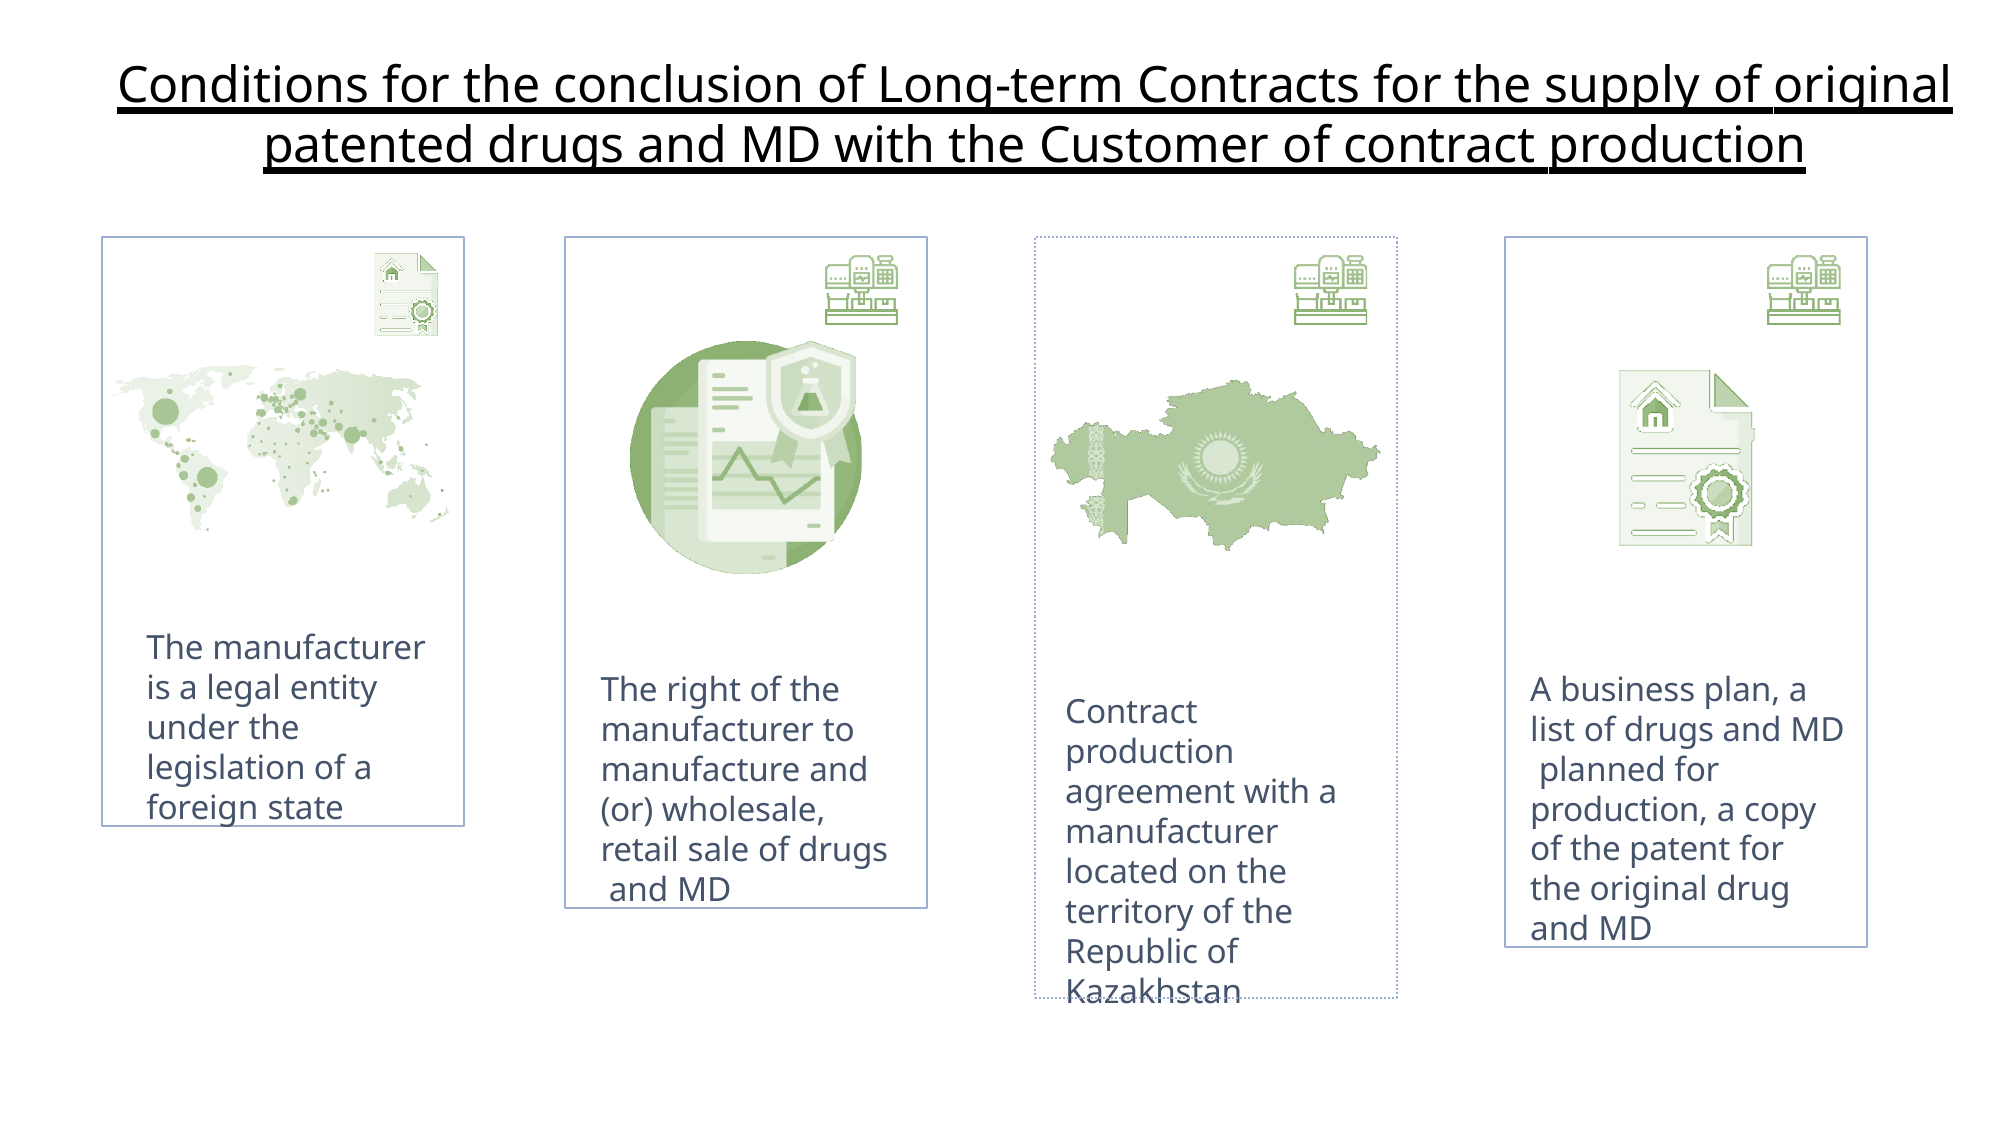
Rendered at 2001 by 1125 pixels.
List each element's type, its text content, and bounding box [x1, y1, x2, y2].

text_box [1034, 237, 1398, 998]
text_box [1619, 370, 1755, 546]
title Conditions for the conclusion of Long-term Contracts for the supply of original patented drugs and MD with the Customer of contract production [99, 16, 1971, 207]
text_box The right of the manufacturer to manufacture and (or) wholesale, retail sale of drugs and MD [564, 237, 927, 909]
text_box [112, 365, 450, 531]
text_box [374, 253, 439, 336]
text_box A business plan, a list of drugs and MD planned for production, a copy of the patent for the original drug and MD [1504, 237, 1867, 948]
text_box [1766, 254, 1841, 325]
text_box [630, 341, 862, 574]
text_box [824, 254, 898, 325]
text_box Contract production agreement with a manufacturer located on the territory of the Republic of Kazakhstan [1063, 998, 1357, 1010]
text_box The manufacturer is a legal entity under the legislation of a foreign state [101, 237, 464, 827]
